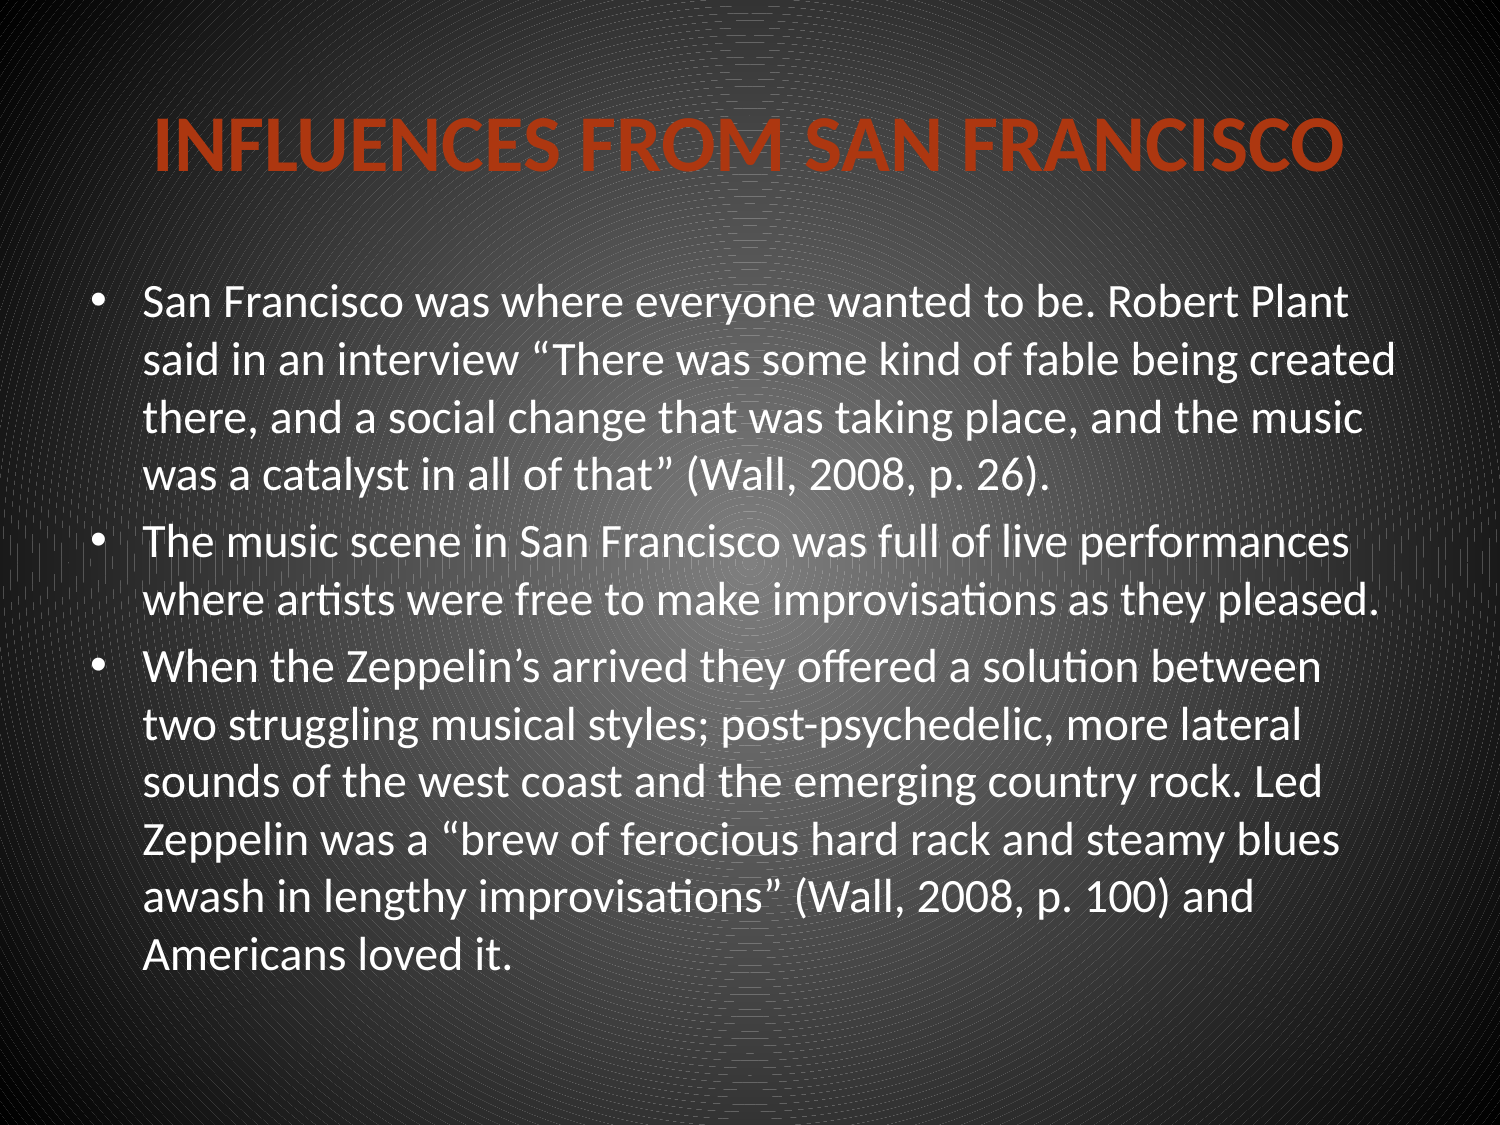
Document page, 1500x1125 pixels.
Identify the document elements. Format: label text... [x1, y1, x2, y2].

title Influences from san francisco [75, 45, 1425, 233]
list San Francisco was where everyone wanted to be. Robert Plant said in an interview “There was some kind of fable being created there, and a social change that was taking place, and the music was a catalyst in all of that” (Wall, 2008, p. 26). The music scene in San Francisco was full of live performances where artists were free to make improvisations as they pleased. When the Zeppelin’s arrived they offered a solution between two struggling musical styles; post-psychedelic, more lateral sounds of the west coast and the emerging country rock. Led Zeppelin was a “brew of ferocious hard rack and steamy blues awash in lengthy improvisations” (Wall, 2008, p. 100) and Americans loved it. [75, 262, 1425, 1005]
